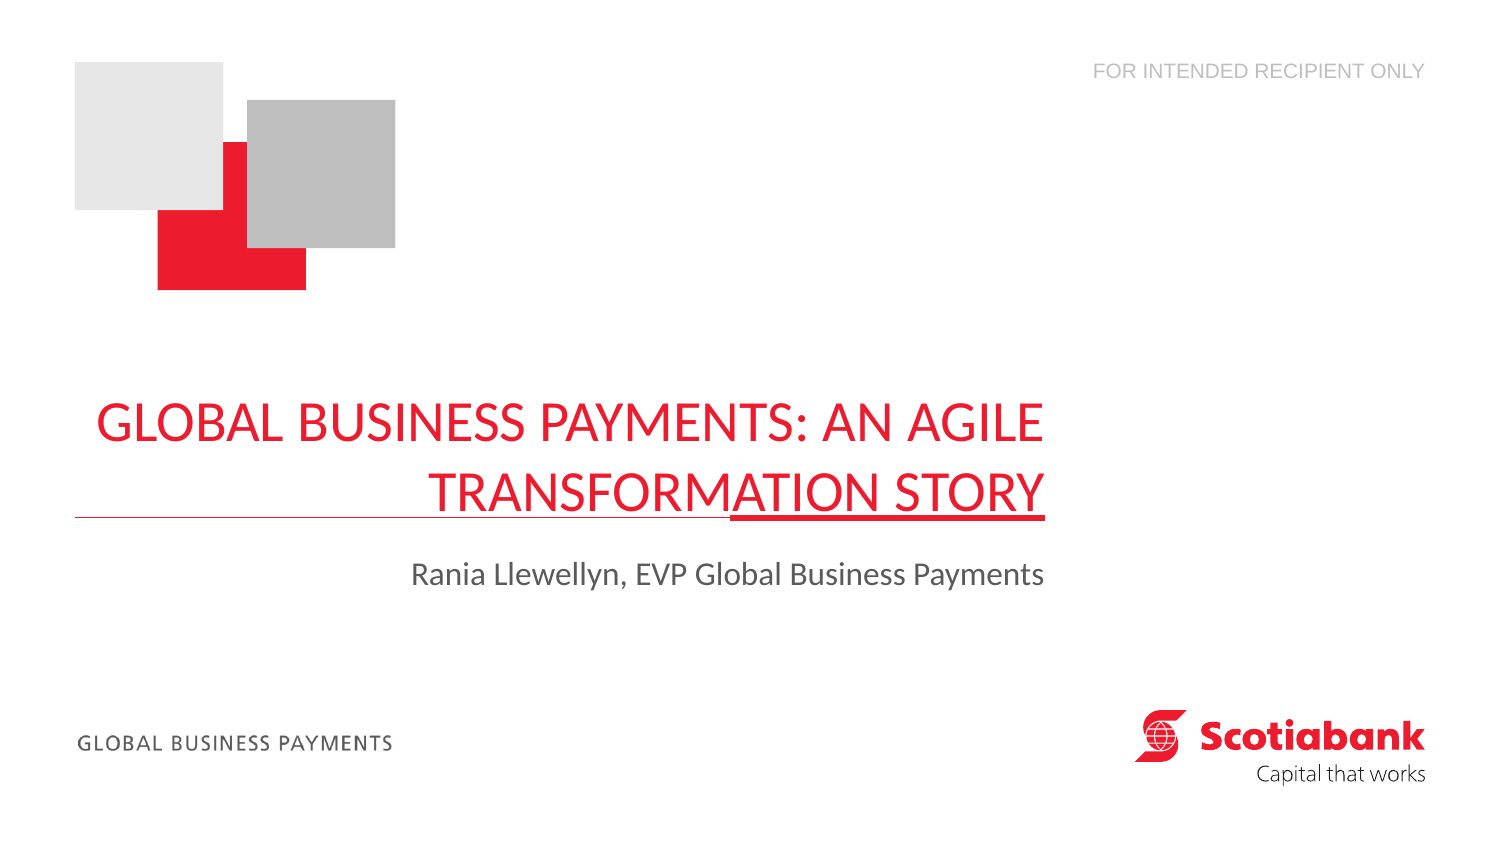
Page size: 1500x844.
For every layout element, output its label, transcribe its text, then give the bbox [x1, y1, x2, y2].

list Rania Llewellyn, EVP Global Business Payments [75, 553, 1046, 591]
title GLOBAL BUSINESS PAYMENTS: An agile transformation story [74, 418, 1046, 487]
picture [78, 735, 435, 751]
